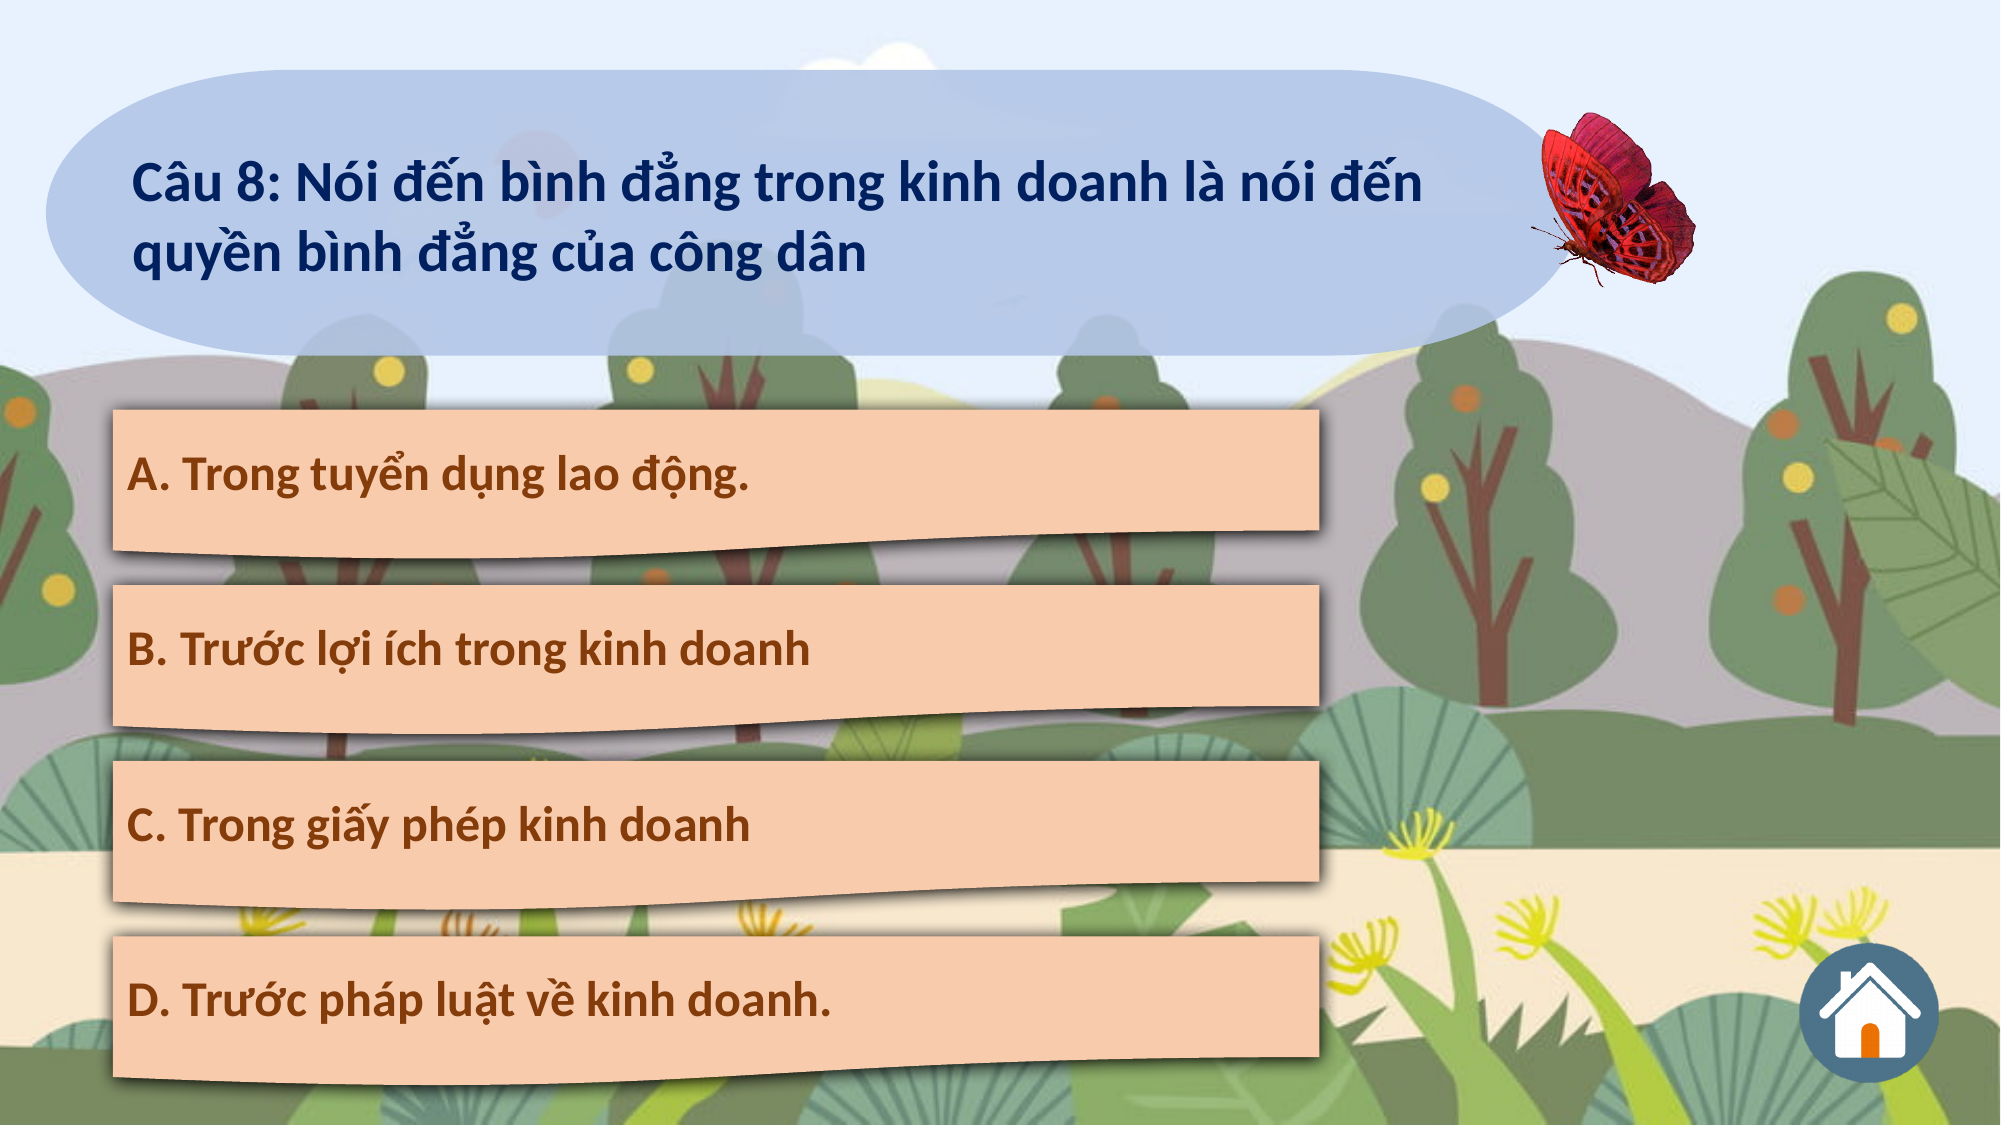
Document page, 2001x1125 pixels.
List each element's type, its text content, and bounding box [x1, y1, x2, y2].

text_box B. Trước lợi ích trong kinh doanh [111, 584, 1321, 735]
text_box C. Trong giấy phép kinh doanh [111, 759, 1321, 911]
picture [0, 0, 2001, 1125]
text_box Câu 8: Nói đến bình đẳng trong kinh doanh là nói đến quyền bình đẳng của công dân [44, 68, 1484, 357]
text_box A. Trong tuyển dụng lao động. [111, 408, 1321, 560]
text_box D. Trước pháp luật về kinh doanh. [111, 935, 1321, 1087]
